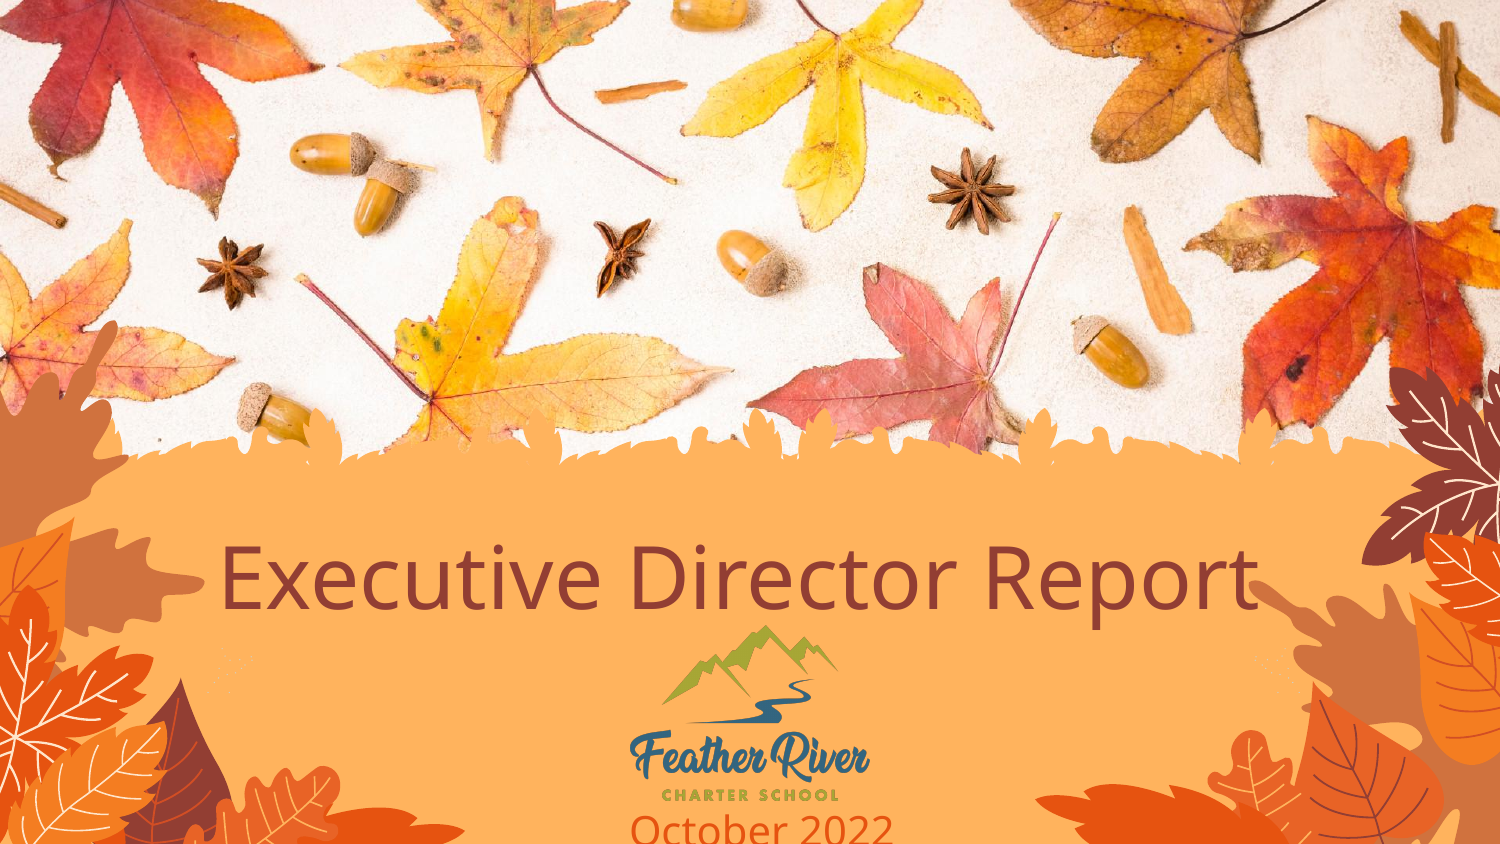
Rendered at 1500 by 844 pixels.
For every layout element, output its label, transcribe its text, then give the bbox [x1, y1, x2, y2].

picture [0, 0, 1500, 462]
subtitle October 2022 [364, 790, 1089, 844]
picture [629, 625, 871, 801]
title Executive Director Report [200, 485, 1300, 642]
text_box [1035, 784, 1290, 844]
